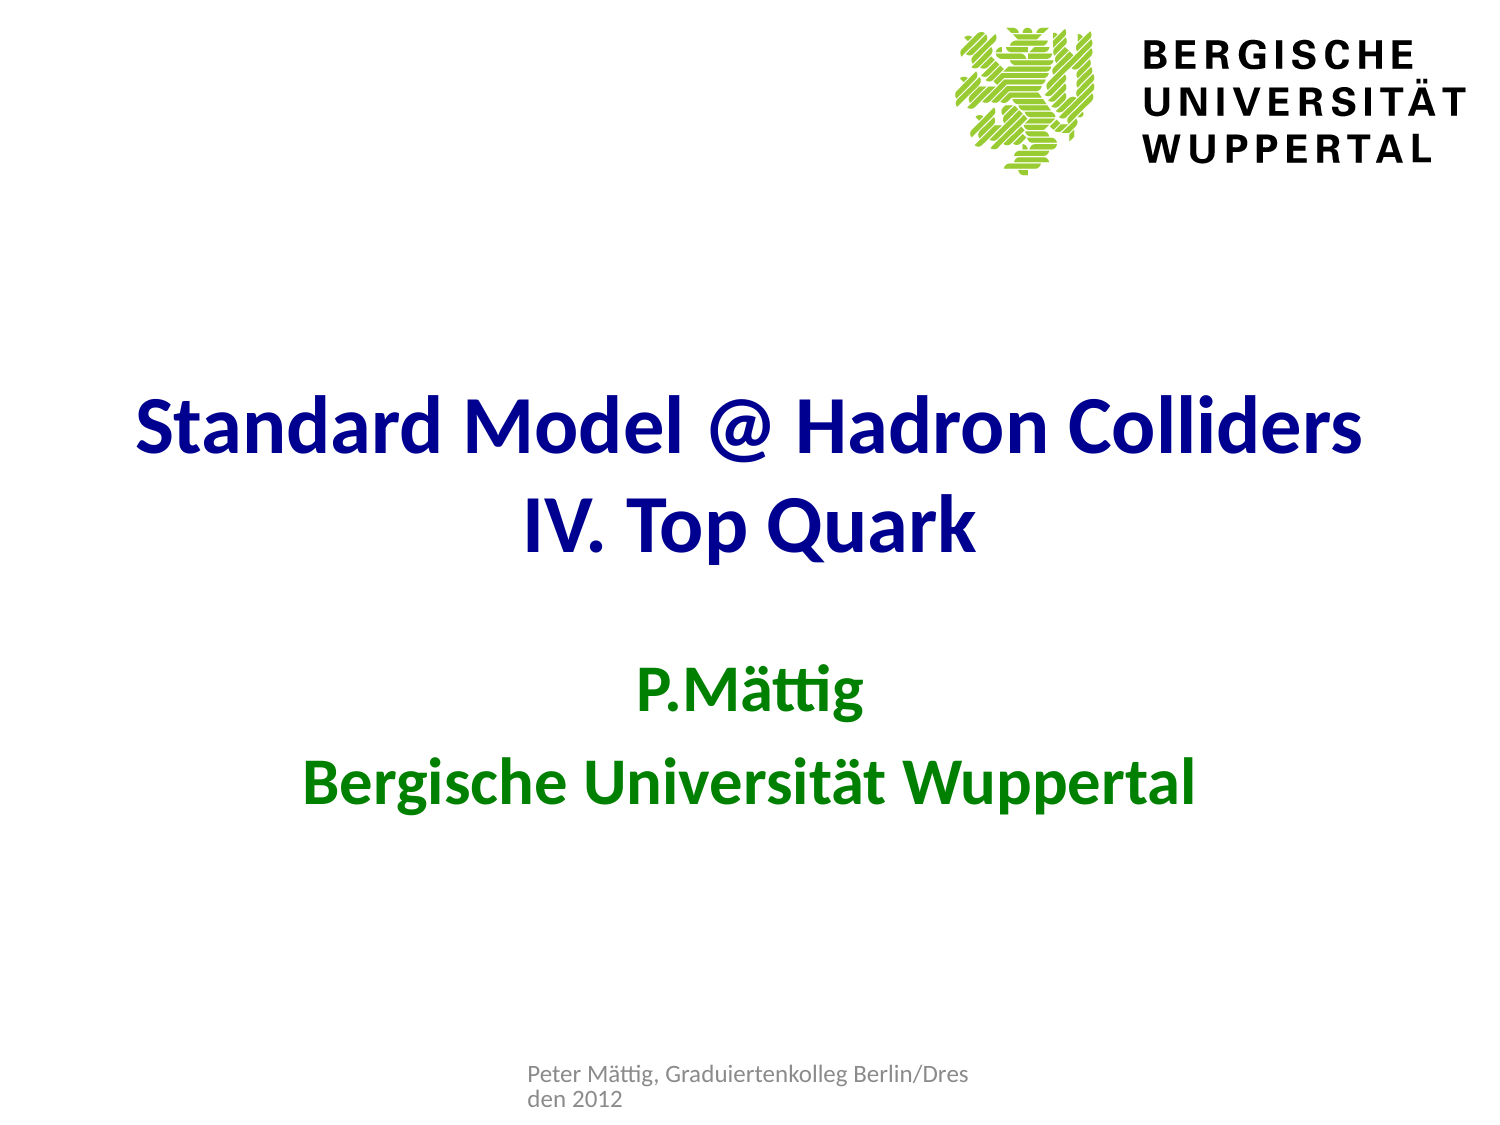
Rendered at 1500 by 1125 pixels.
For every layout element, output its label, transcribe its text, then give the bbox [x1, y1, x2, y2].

footer Peter Mättig, Graduiertenkolleg Berlin/Dresden 2012 [512, 1042, 988, 1103]
picture [953, 25, 1467, 178]
title Standard Model @ Hadron Colliders IV. Top Quark [112, 349, 1388, 591]
subtitle P.Mättig Bergische Universität Wuppertal [225, 637, 1275, 925]
